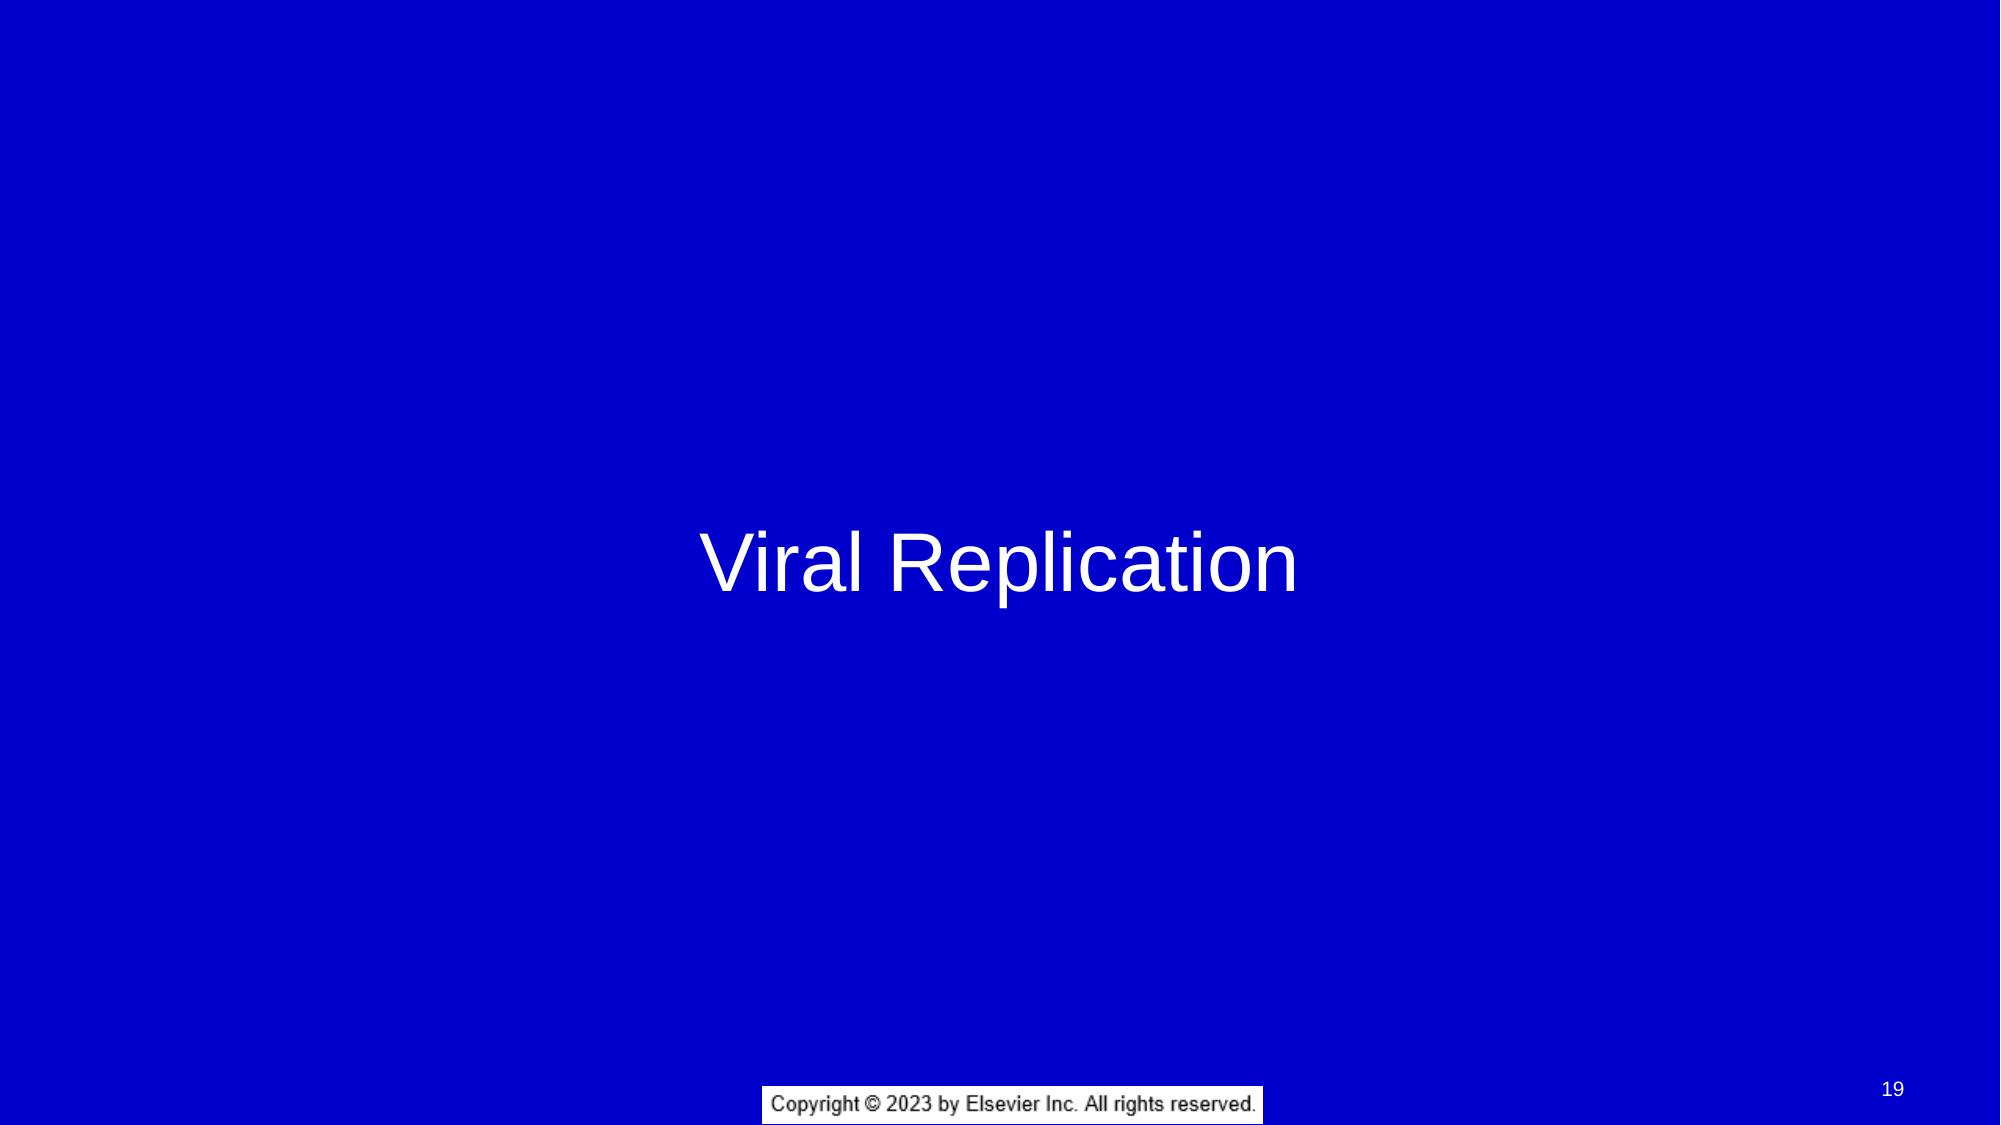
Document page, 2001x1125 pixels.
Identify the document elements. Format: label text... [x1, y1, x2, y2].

picture [762, 1086, 1263, 1124]
list Viral Replication [149, 249, 1851, 982]
